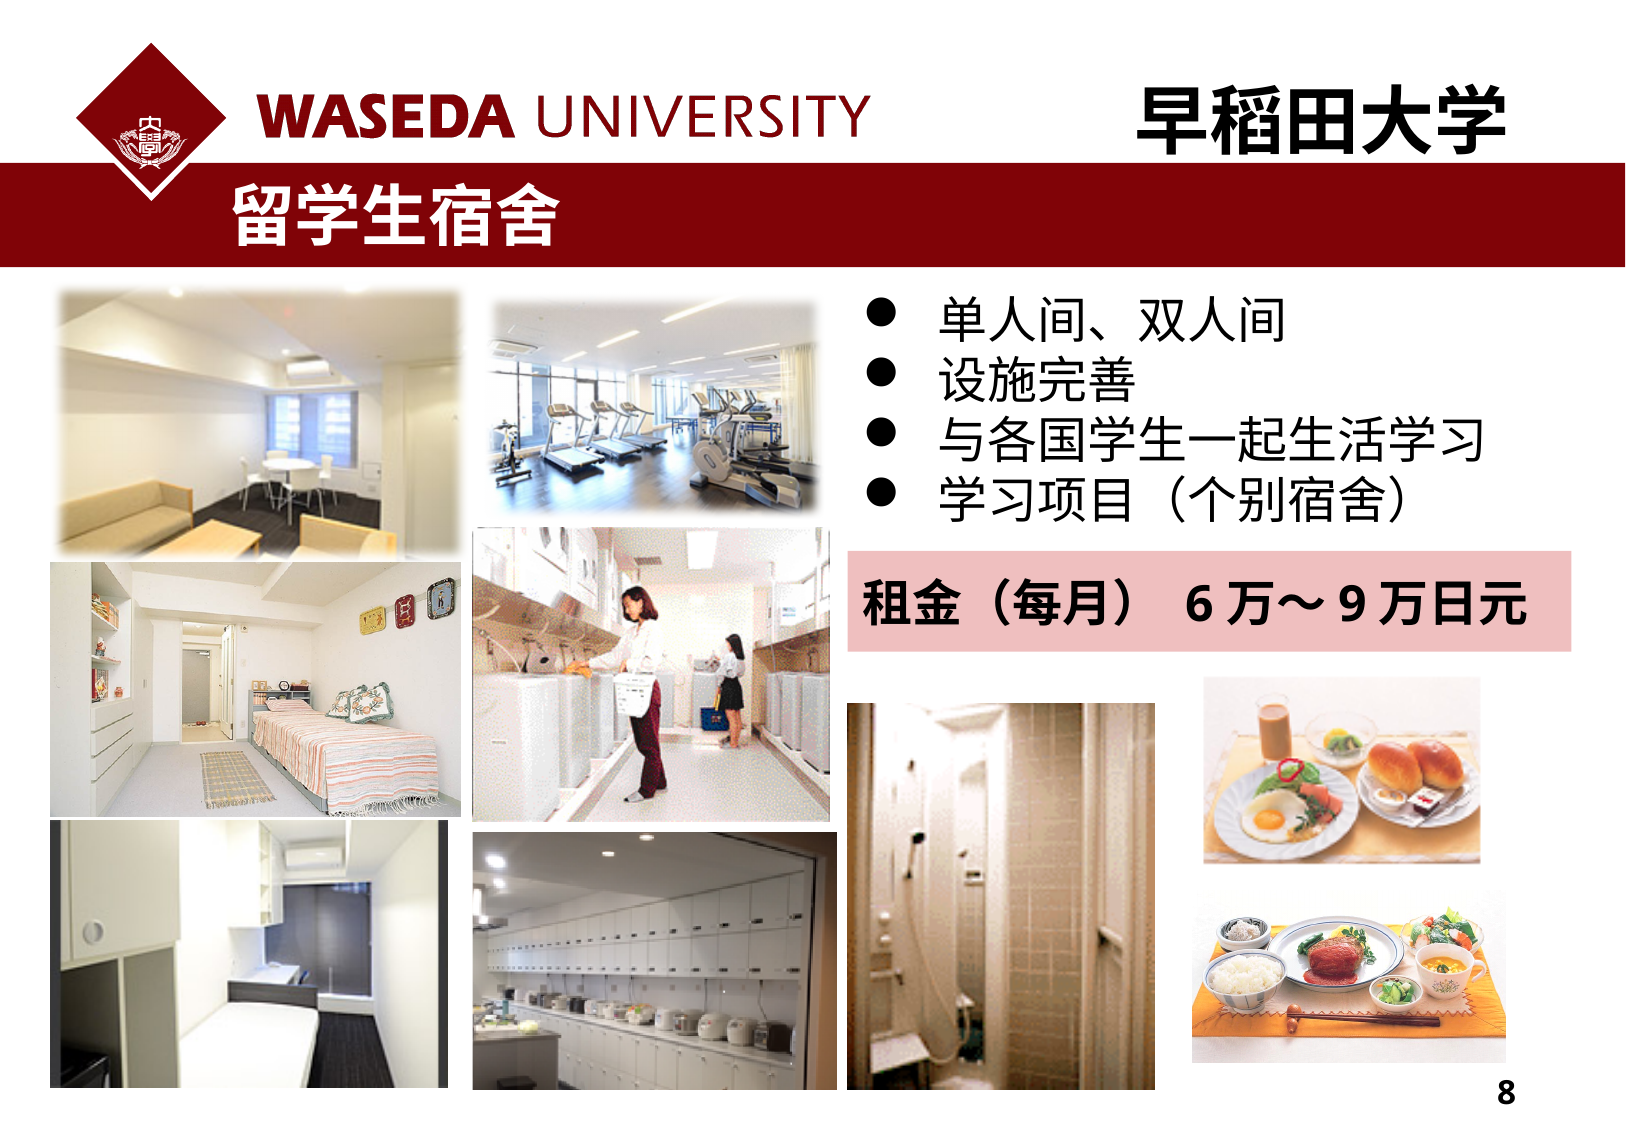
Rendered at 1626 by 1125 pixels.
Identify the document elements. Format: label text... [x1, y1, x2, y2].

picture [535, 92, 744, 139]
picture [255, 92, 516, 140]
picture [1187, 655, 1498, 873]
text_box 租金（每月） 6万～9万日元 [847, 550, 1572, 652]
text_box 留学生宿舍 [92, 142, 1428, 285]
picture [1175, 878, 1525, 1074]
picture [484, 292, 825, 520]
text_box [847, 702, 1155, 1090]
picture [472, 831, 838, 1091]
picture [50, 280, 470, 818]
picture [472, 527, 830, 823]
text_box 单人间、双人间 设施完善 与各国学生一起生活学习 学习项目（个别宿舍） [847, 281, 1575, 536]
text_box 早稻田大学 [744, 66, 1525, 161]
picture [50, 820, 448, 1089]
picture [103, 106, 196, 142]
